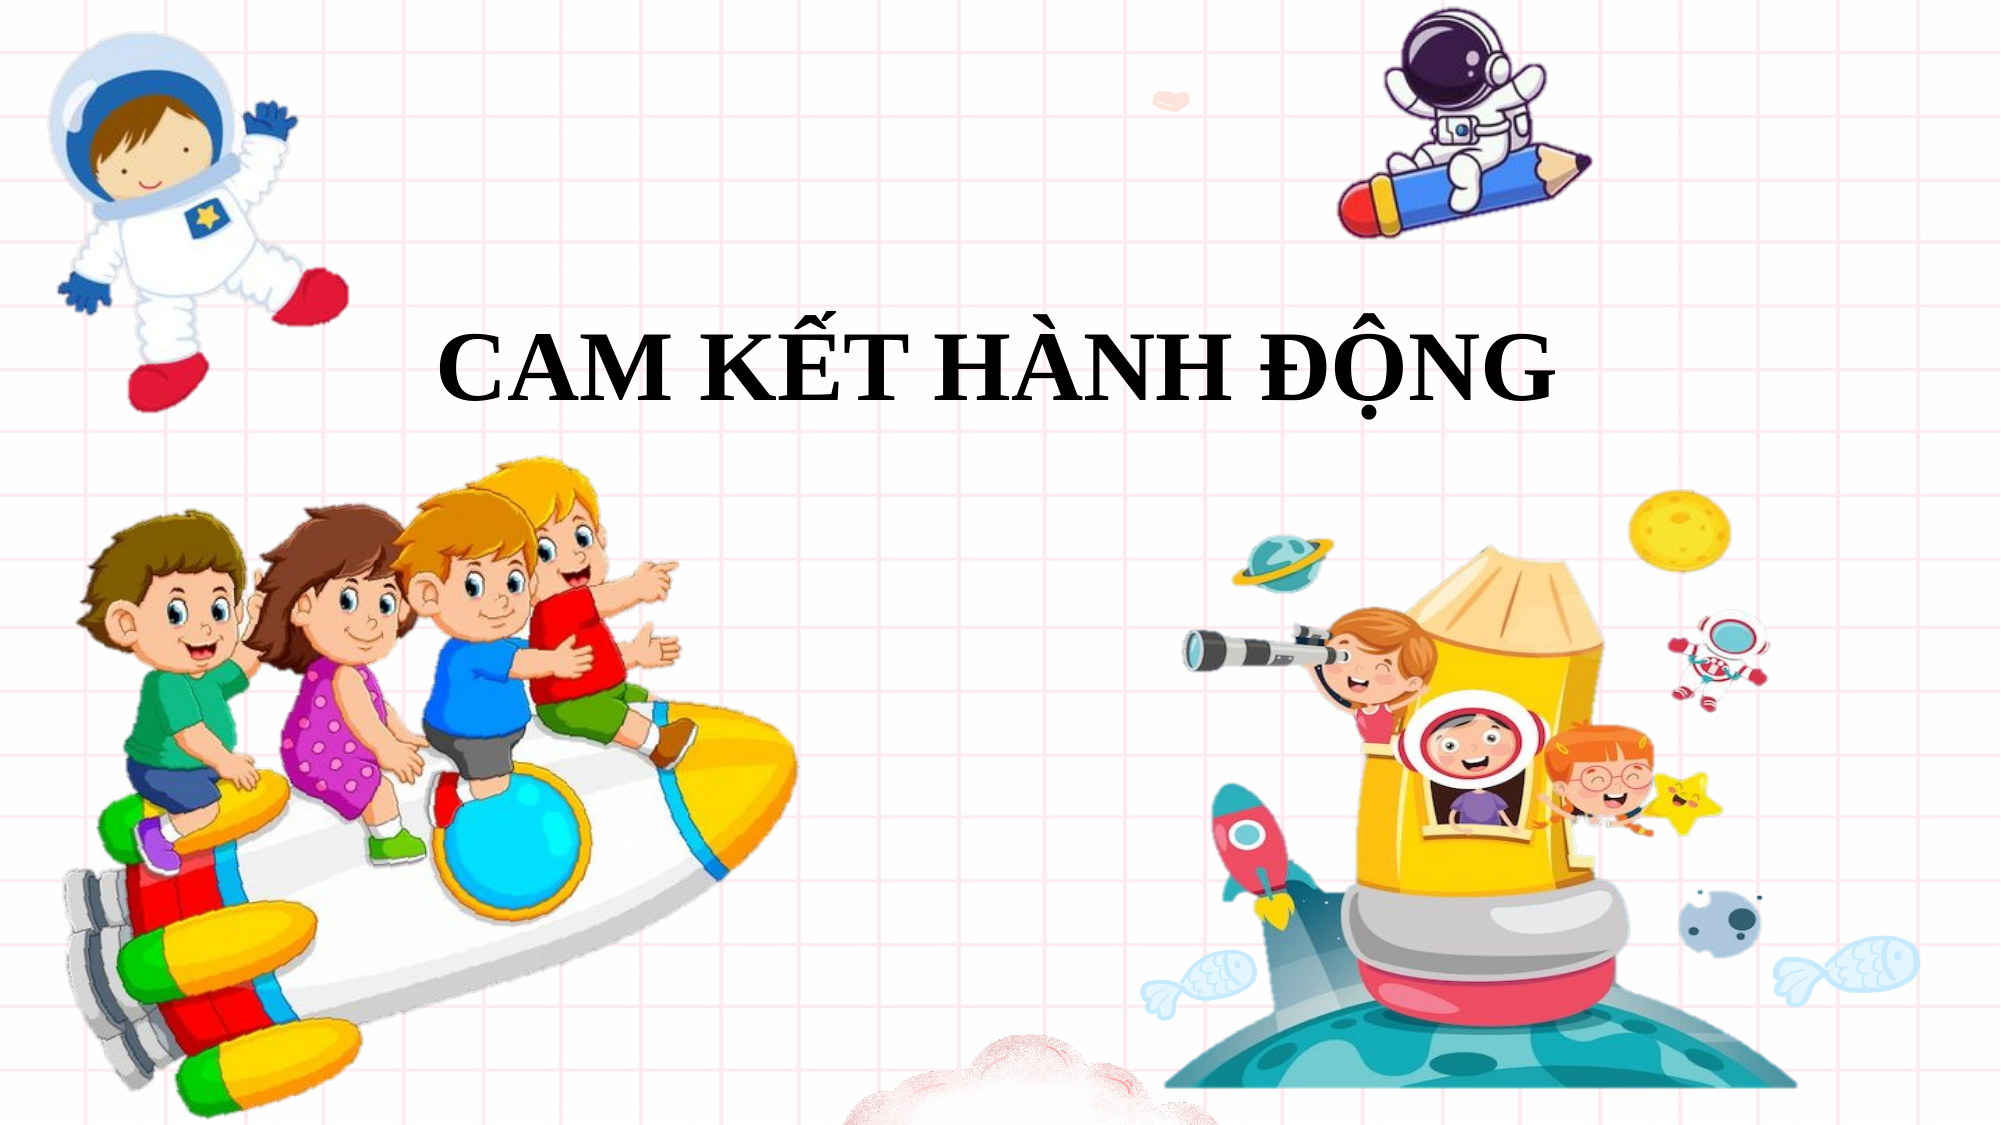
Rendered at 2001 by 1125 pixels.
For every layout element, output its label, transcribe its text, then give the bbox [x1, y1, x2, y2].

text_box CAM KẾT HÀNH ĐỘNG [383, 292, 1680, 428]
picture [0, 0, 2001, 1125]
